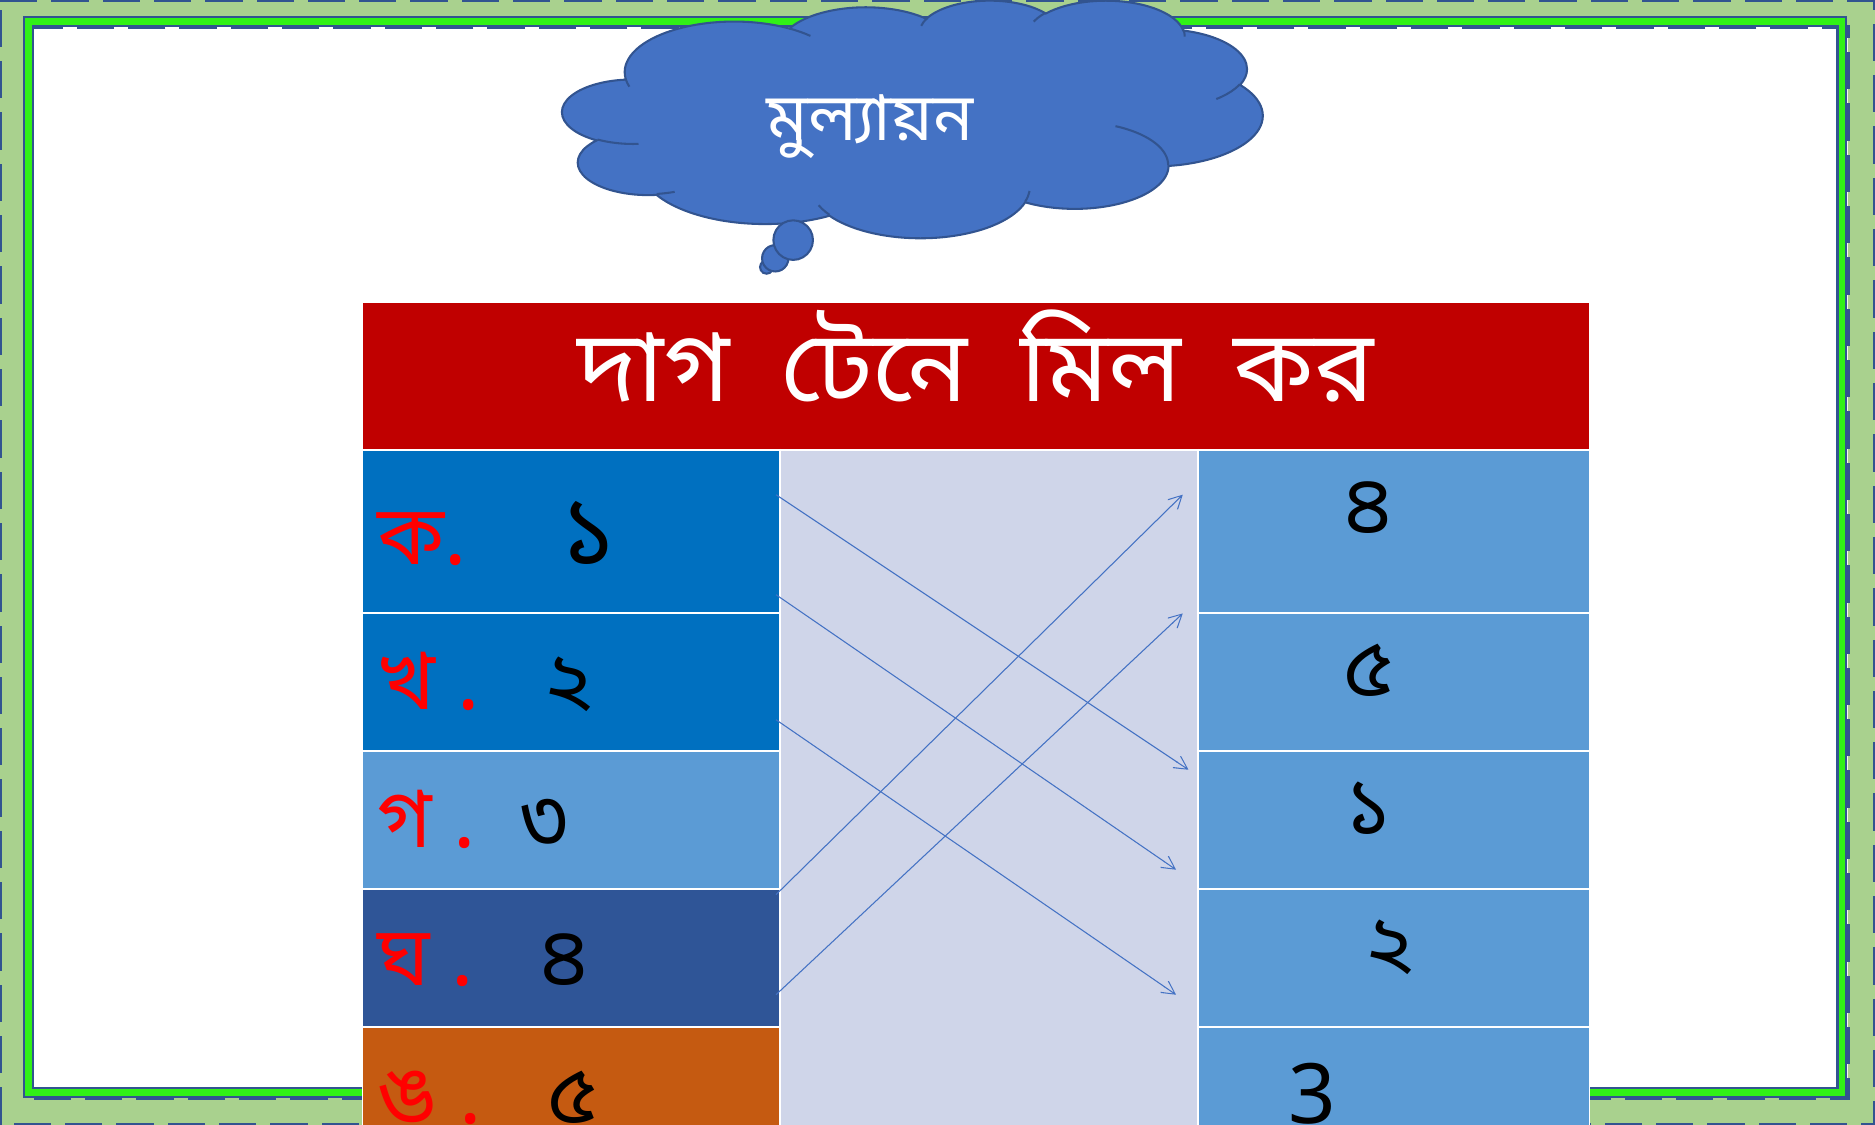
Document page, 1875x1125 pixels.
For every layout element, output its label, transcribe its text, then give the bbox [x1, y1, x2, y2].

table_header দাগ টেনে মিল কর [363, 303, 1589, 449]
table_cell ক. ১ [363, 451, 779, 612]
table_cell খ . ২ [363, 614, 776, 750]
text_box মুল্যায়ন [560, 0, 1264, 275]
table_cell [781, 451, 1197, 1125]
table_cell ১ [1199, 752, 1589, 888]
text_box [776, 494, 1189, 995]
table_cell ঙ . ৫ [363, 1028, 779, 1125]
table_cell ৪ [1199, 451, 1589, 612]
table_cell ৫ [1199, 614, 1589, 750]
table_cell গ . ৩ [363, 752, 776, 888]
table_cell ঘ . ৪ [363, 890, 779, 1026]
table_cell ২ [1199, 890, 1589, 1026]
table_cell 3 [1199, 1028, 1589, 1125]
